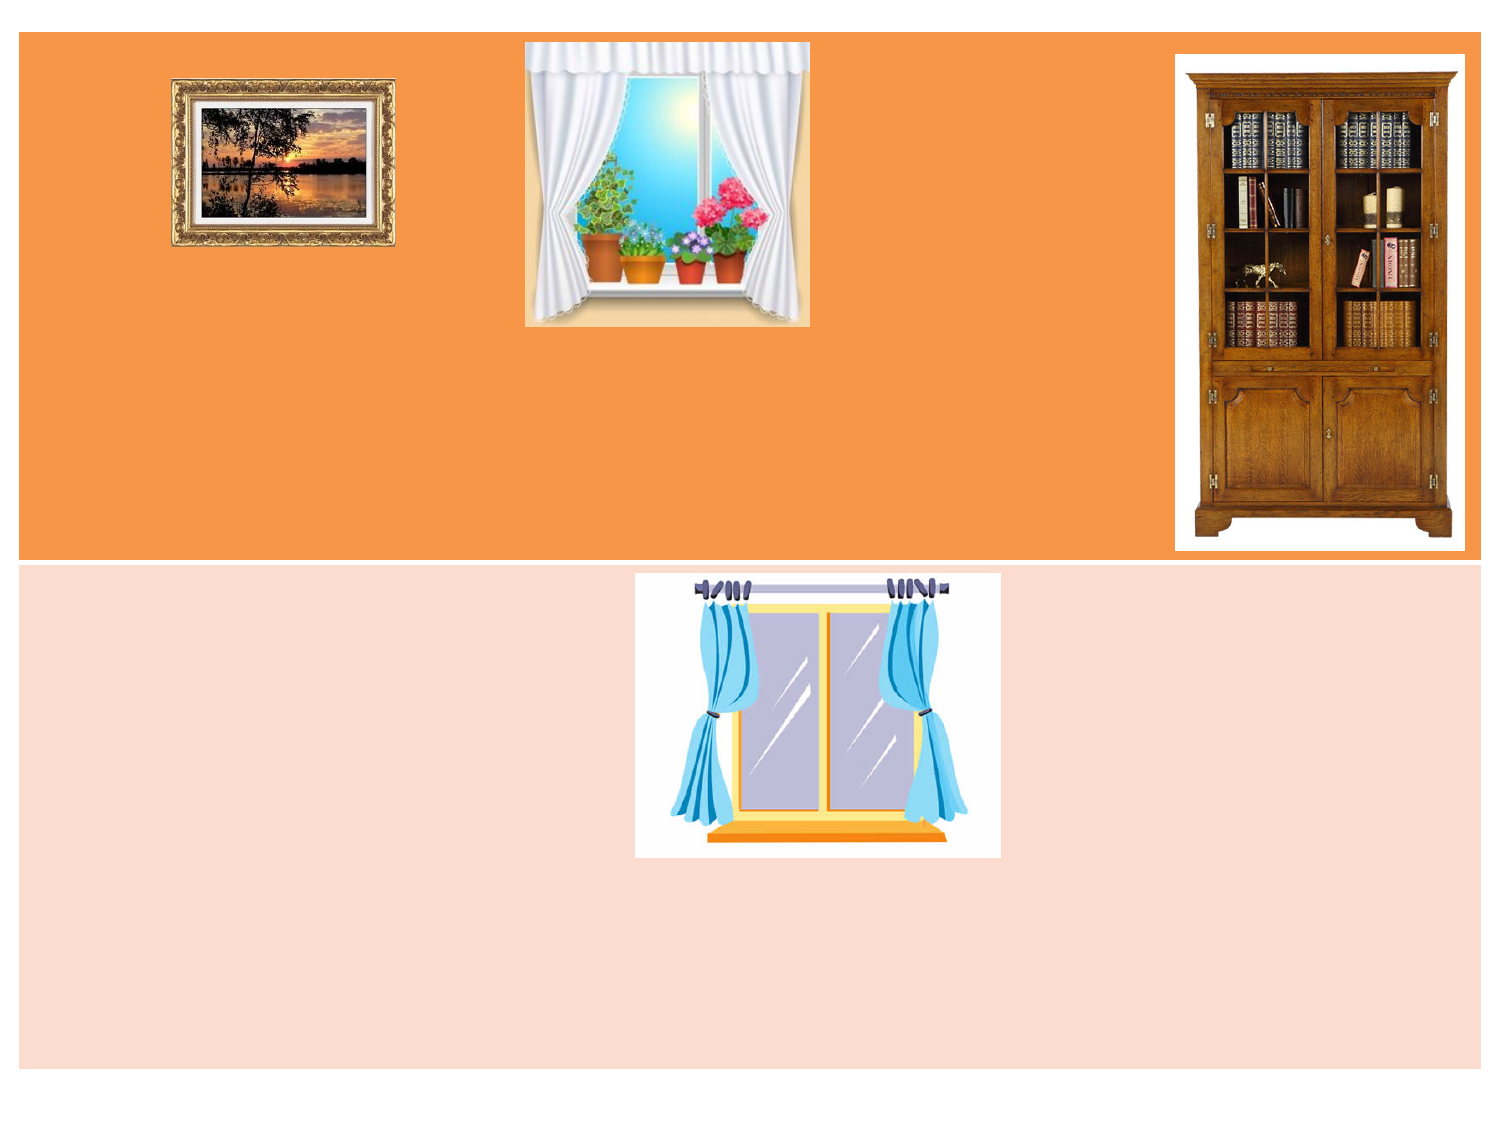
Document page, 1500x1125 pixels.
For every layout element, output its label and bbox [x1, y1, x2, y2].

table_cell [19, 565, 1481, 1069]
picture [525, 42, 810, 327]
picture [1174, 54, 1466, 551]
picture [171, 77, 396, 247]
table_header [19, 32, 1481, 560]
picture [635, 573, 1002, 858]
